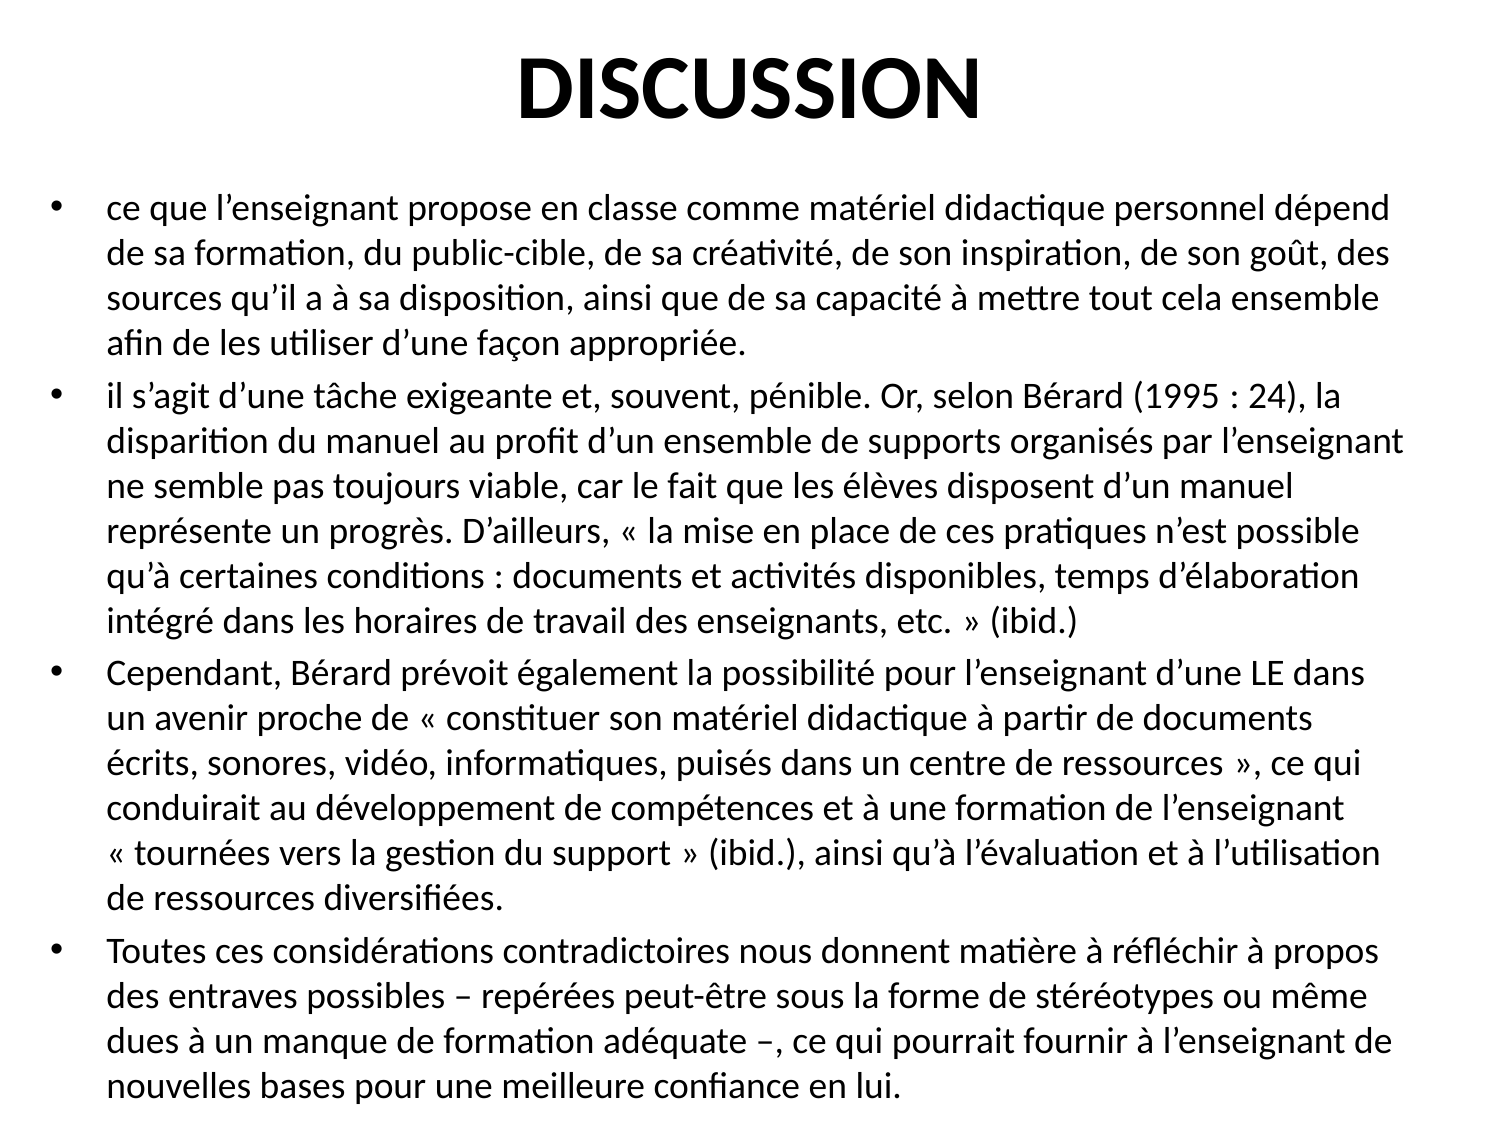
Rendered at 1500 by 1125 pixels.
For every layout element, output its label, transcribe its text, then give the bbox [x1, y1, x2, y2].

list ce que l’enseignant propose en classe comme matériel didactique personnel dépend de sa formation, du public-cible, de sa créativité, de son inspiration, de son goût, des sources qu’il a à sa disposition, ainsi que de sa capacité à mettre tout cela ensemble afin de les utiliser d’une façon appropriée. il s’agit d’une tâche exigeante et, souvent, pénible. Or, selon Bérard (1995 : 24), la disparition du manuel au profit d’un ensemble de supports organisés par l’enseignant ne semble pas toujours viable, car le fait que les élèves disposent d’un manuel représente un progrès. D’ailleurs, « la mise en place de ces pratiques n’est possible qu’à certaines conditions : documents et activités disponibles, temps d’élaboration intégré dans les horaires de travail des enseignants, etc. » (ibid.) Cependant, Bérard prévoit également la possibilité pour l’enseignant d’une LE dans un avenir proche de « constituer son matériel didactique à partir de documents écrits, sonores, vidéo, informatiques, puisés dans un centre de ressources », ce qui conduirait au développement de compétences et à une formation de l’enseignant « tournées vers la gestion du support » (ibid.), ainsi qu’à l’évaluation et à l’utilisation de ressources diversifiées. Toutes ces considérations contradictoires nous donnent matière à réfléchir à propos des entraves possibles – repérées peut-être sous la forme de stéréotypes ou même dues à un manque de formation adéquate –, ce qui pourrait fournir à l’enseignant de nouvelles bases pour une meilleure confiance en lui. [35, 175, 1425, 1043]
title DISCUSSION [75, 0, 1425, 175]
